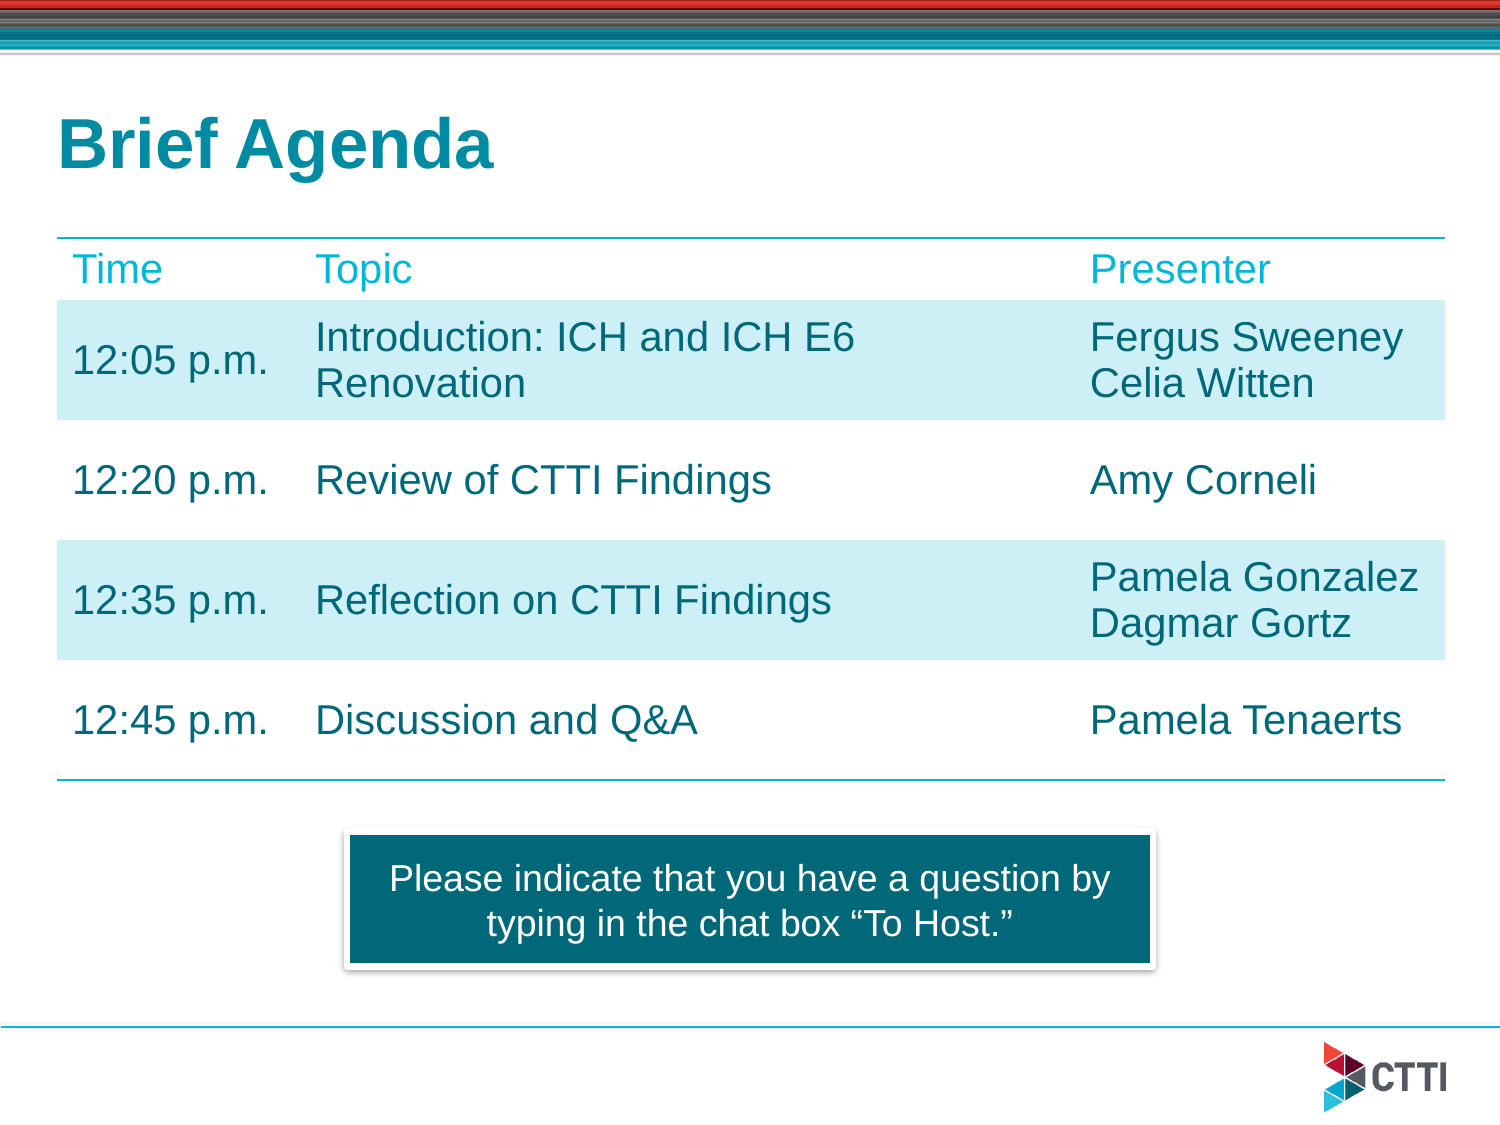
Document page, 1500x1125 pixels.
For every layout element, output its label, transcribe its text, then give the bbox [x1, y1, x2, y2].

table_cell 12:35 p.m. [57, 540, 300, 660]
table_cell Pamela Tenaerts [1075, 660, 1445, 779]
table_cell 12:05 p.m. [57, 300, 300, 420]
picture [1324, 1042, 1446, 1112]
table_cell Pamela Gonzalez Dagmar Gortz [1075, 540, 1445, 660]
table_header Time [57, 239, 300, 300]
table_cell Introduction: ICH and ICH E6 Renovation [300, 300, 1075, 420]
table_cell Reflection on CTTI Findings [300, 540, 1075, 660]
table_cell Fergus Sweeney Celia Witten [1075, 300, 1445, 420]
table_cell Discussion and Q&A [300, 660, 1075, 779]
table_cell Amy Corneli [1075, 420, 1445, 540]
table_header Topic [300, 239, 1075, 300]
table_cell 12:45 p.m. [57, 660, 300, 779]
table_cell Review of CTTI Findings [300, 420, 1075, 540]
table_cell 12:20 p.m. [57, 420, 300, 540]
picture [0, 0, 1500, 59]
title Brief Agenda [56, 77, 1446, 204]
text_box Please indicate that you have a question by typing in the chat box “To Host.” [344, 828, 1156, 970]
table_header Presenter [1075, 239, 1445, 300]
